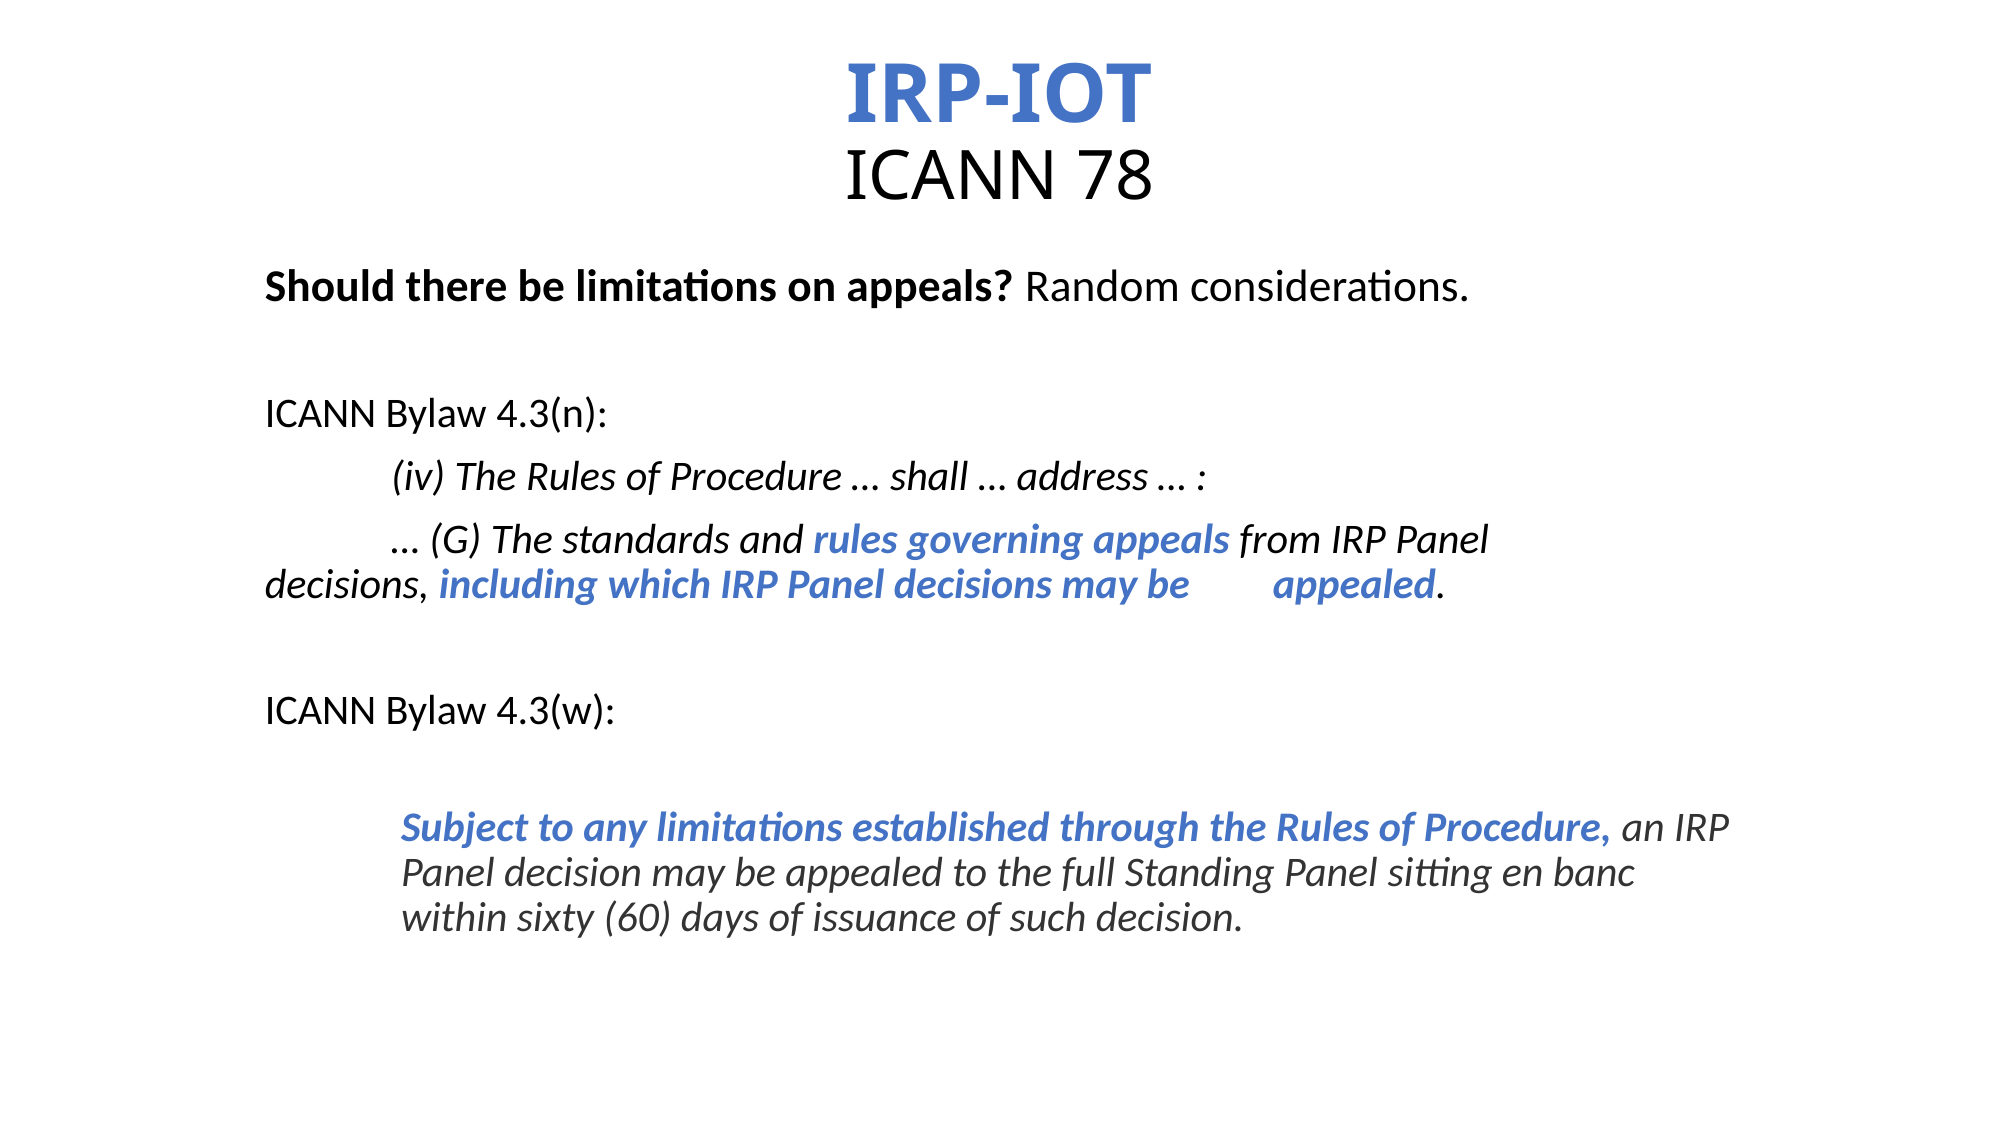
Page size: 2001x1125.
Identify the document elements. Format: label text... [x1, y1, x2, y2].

subtitle Should there be limitations on appeals? Random considerations. ICANN Bylaw 4.3(n): (iv) The Rules of Procedure … shall … address … : … (G) The standards and rules governing appeals from IRP Panel decisions, including which IRP Panel decisions may be appealed. ICANN Bylaw 4.3(w): Subject to any limitations established through the Rules of Procedure, an IRP Panel decision may be appealed to the full Standing Panel sitting en banc within sixty (60) days of issuance of such decision. [249, 254, 1750, 949]
title IRP-IOT ICANN 78 [249, 43, 1750, 222]
